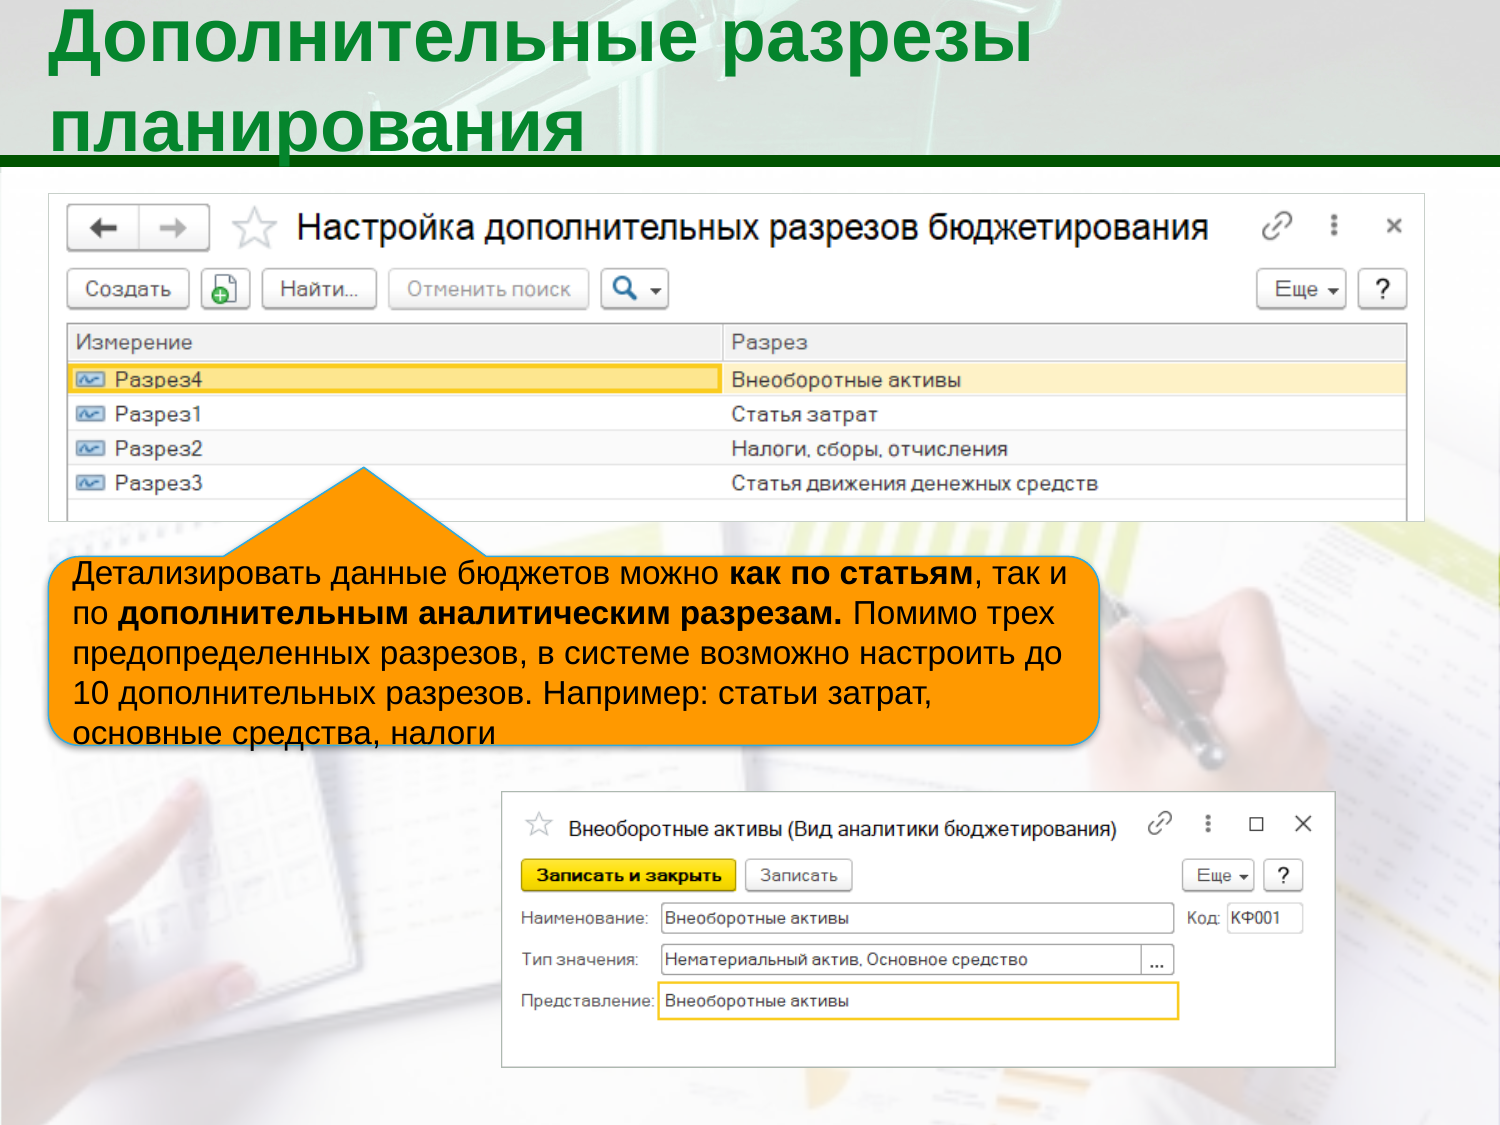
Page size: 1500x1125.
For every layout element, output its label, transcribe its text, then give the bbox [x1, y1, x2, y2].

picture [501, 791, 1336, 1068]
title Дополнительные разрезы планирования [33, 20, 1500, 133]
picture [48, 193, 1426, 522]
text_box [0, 160, 1500, 1125]
picture [0, 0, 1500, 155]
